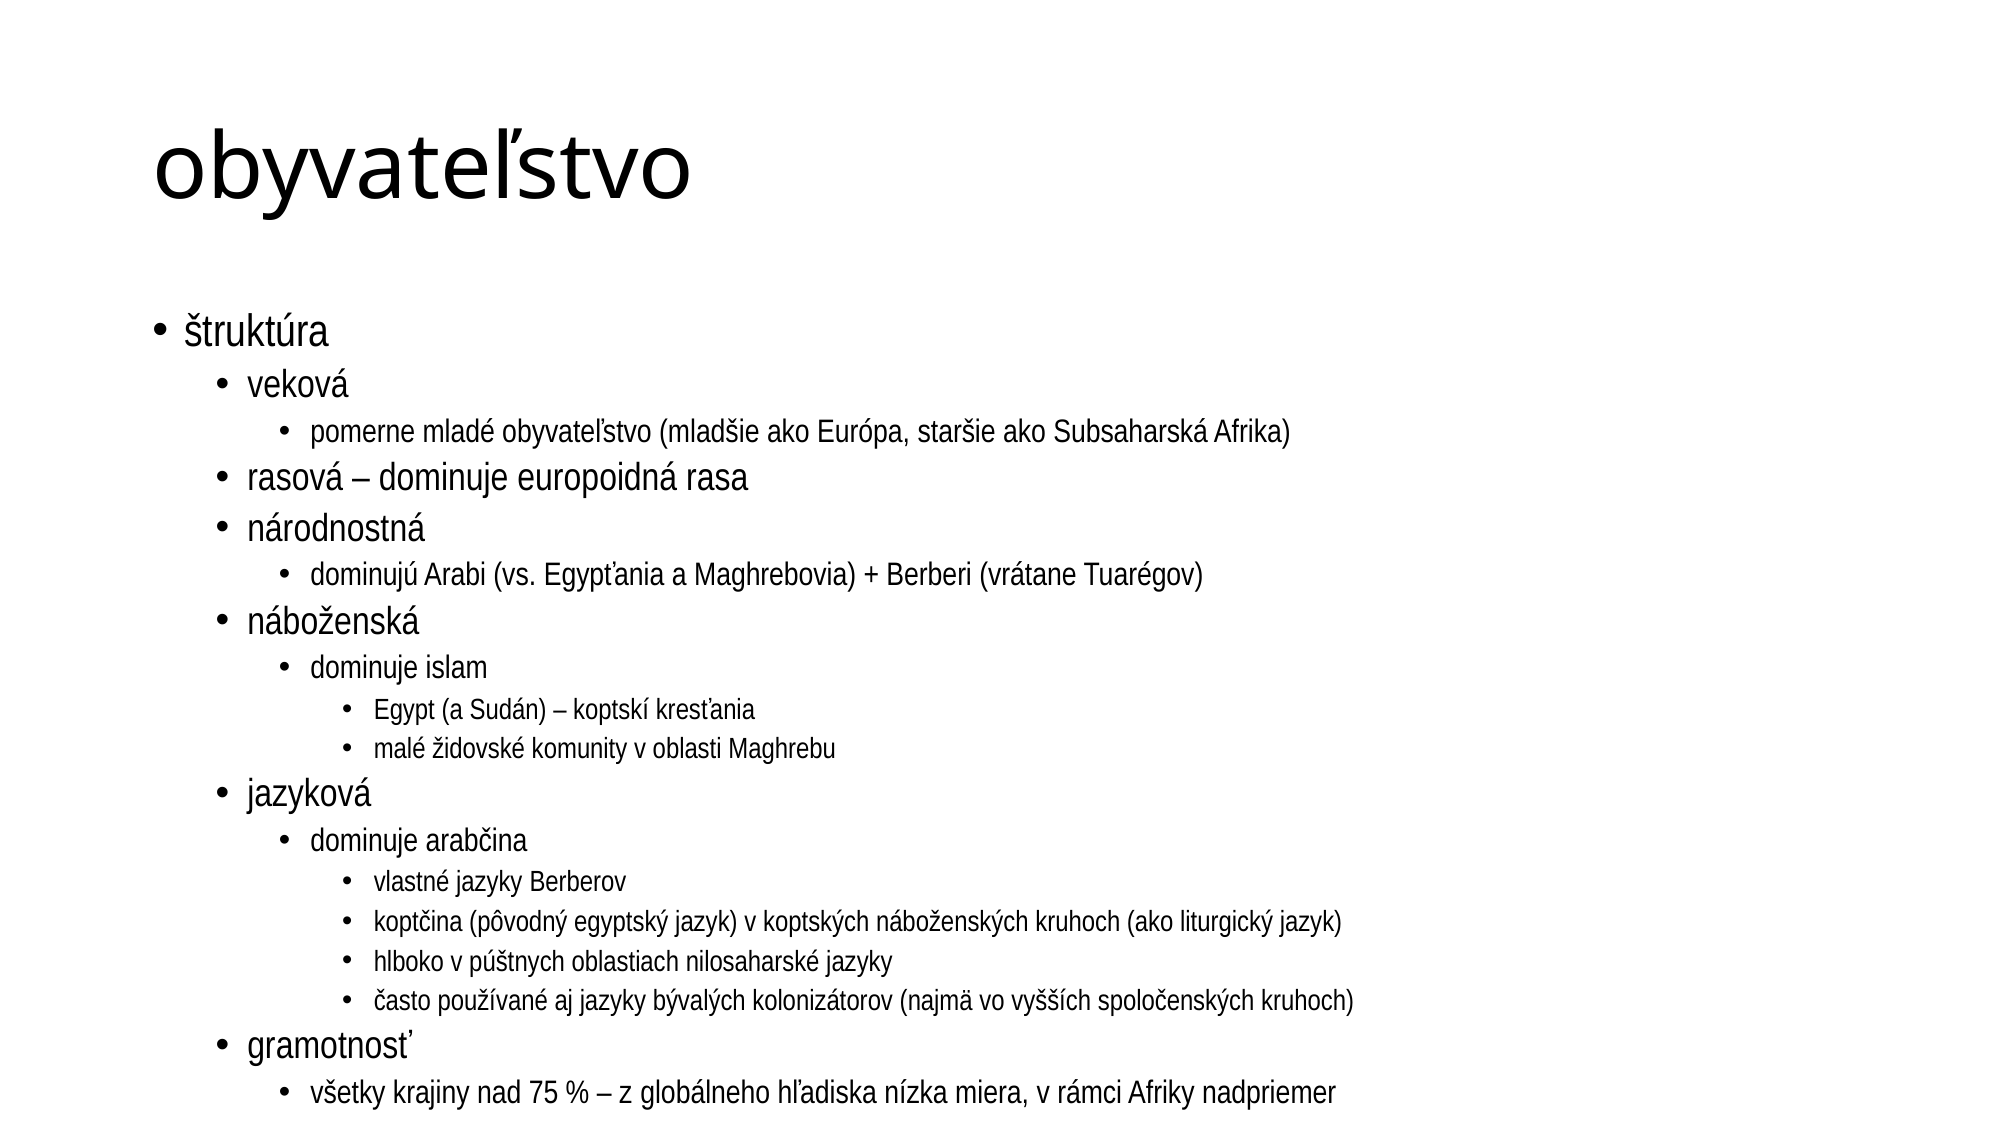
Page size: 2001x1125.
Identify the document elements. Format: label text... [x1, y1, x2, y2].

list štruktúra veková pomerne mladé obyvateľstvo (mladšie ako Európa, staršie ako Subsaharská Afrika) rasová – dominuje europoidná rasa národnostná dominujú Arabi (vs. Egypťania a Maghrebovia) + Berberi (vrátane Tuarégov) náboženská dominuje islam Egypt (a Sudán) – koptskí kresťania malé židovské komunity v oblasti Maghrebu jazyková dominuje arabčina vlastné jazyky Berberov koptčina (pôvodný egyptský jazyk) v koptských náboženských kruhoch (ako liturgický jazyk) hlboko v púštnych oblastiach nilosaharské jazyky často používané aj jazyky bývalých kolonizátorov (najmä vo vyšších spoločenských kruhoch) gramotnosť všetky krajiny nad 75 % – z globálneho hľadiska nízka miera, v rámci Afriky nadpriemer [137, 299, 1863, 1125]
title obyvateľstvo [137, 59, 1863, 278]
